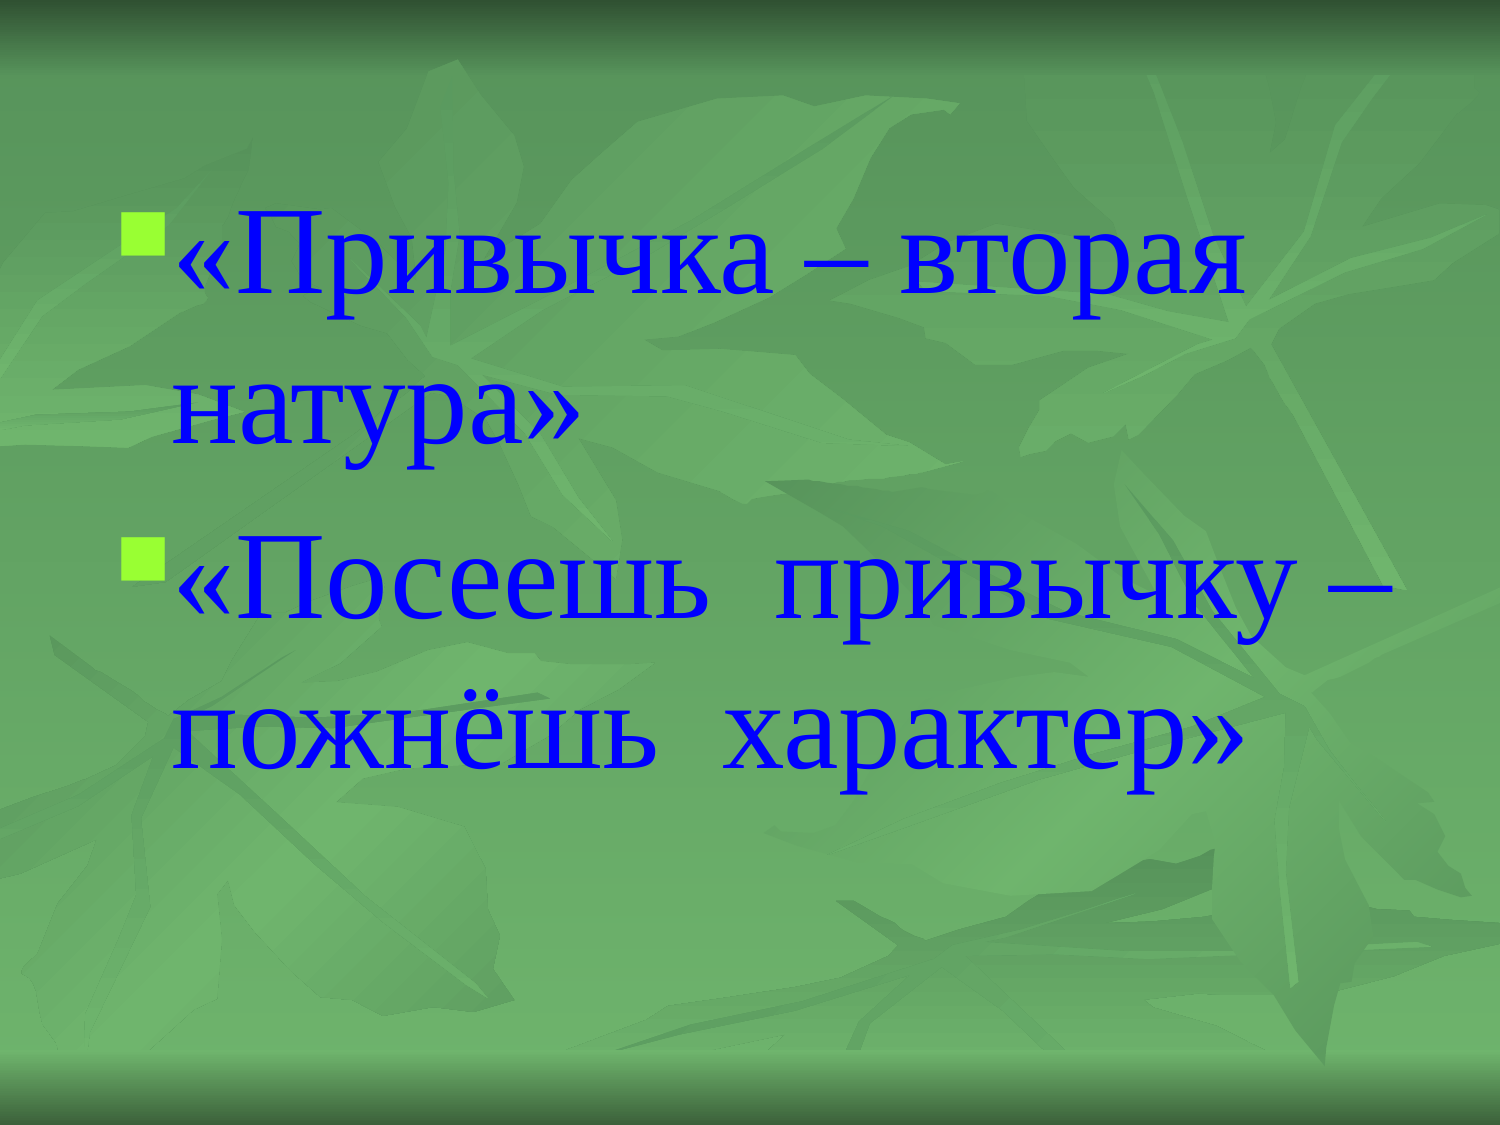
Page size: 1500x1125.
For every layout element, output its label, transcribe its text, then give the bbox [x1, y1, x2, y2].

list «Привычка – вторая натура» «Посеешь привычку – пожнёшь характер» [100, 160, 1426, 1001]
